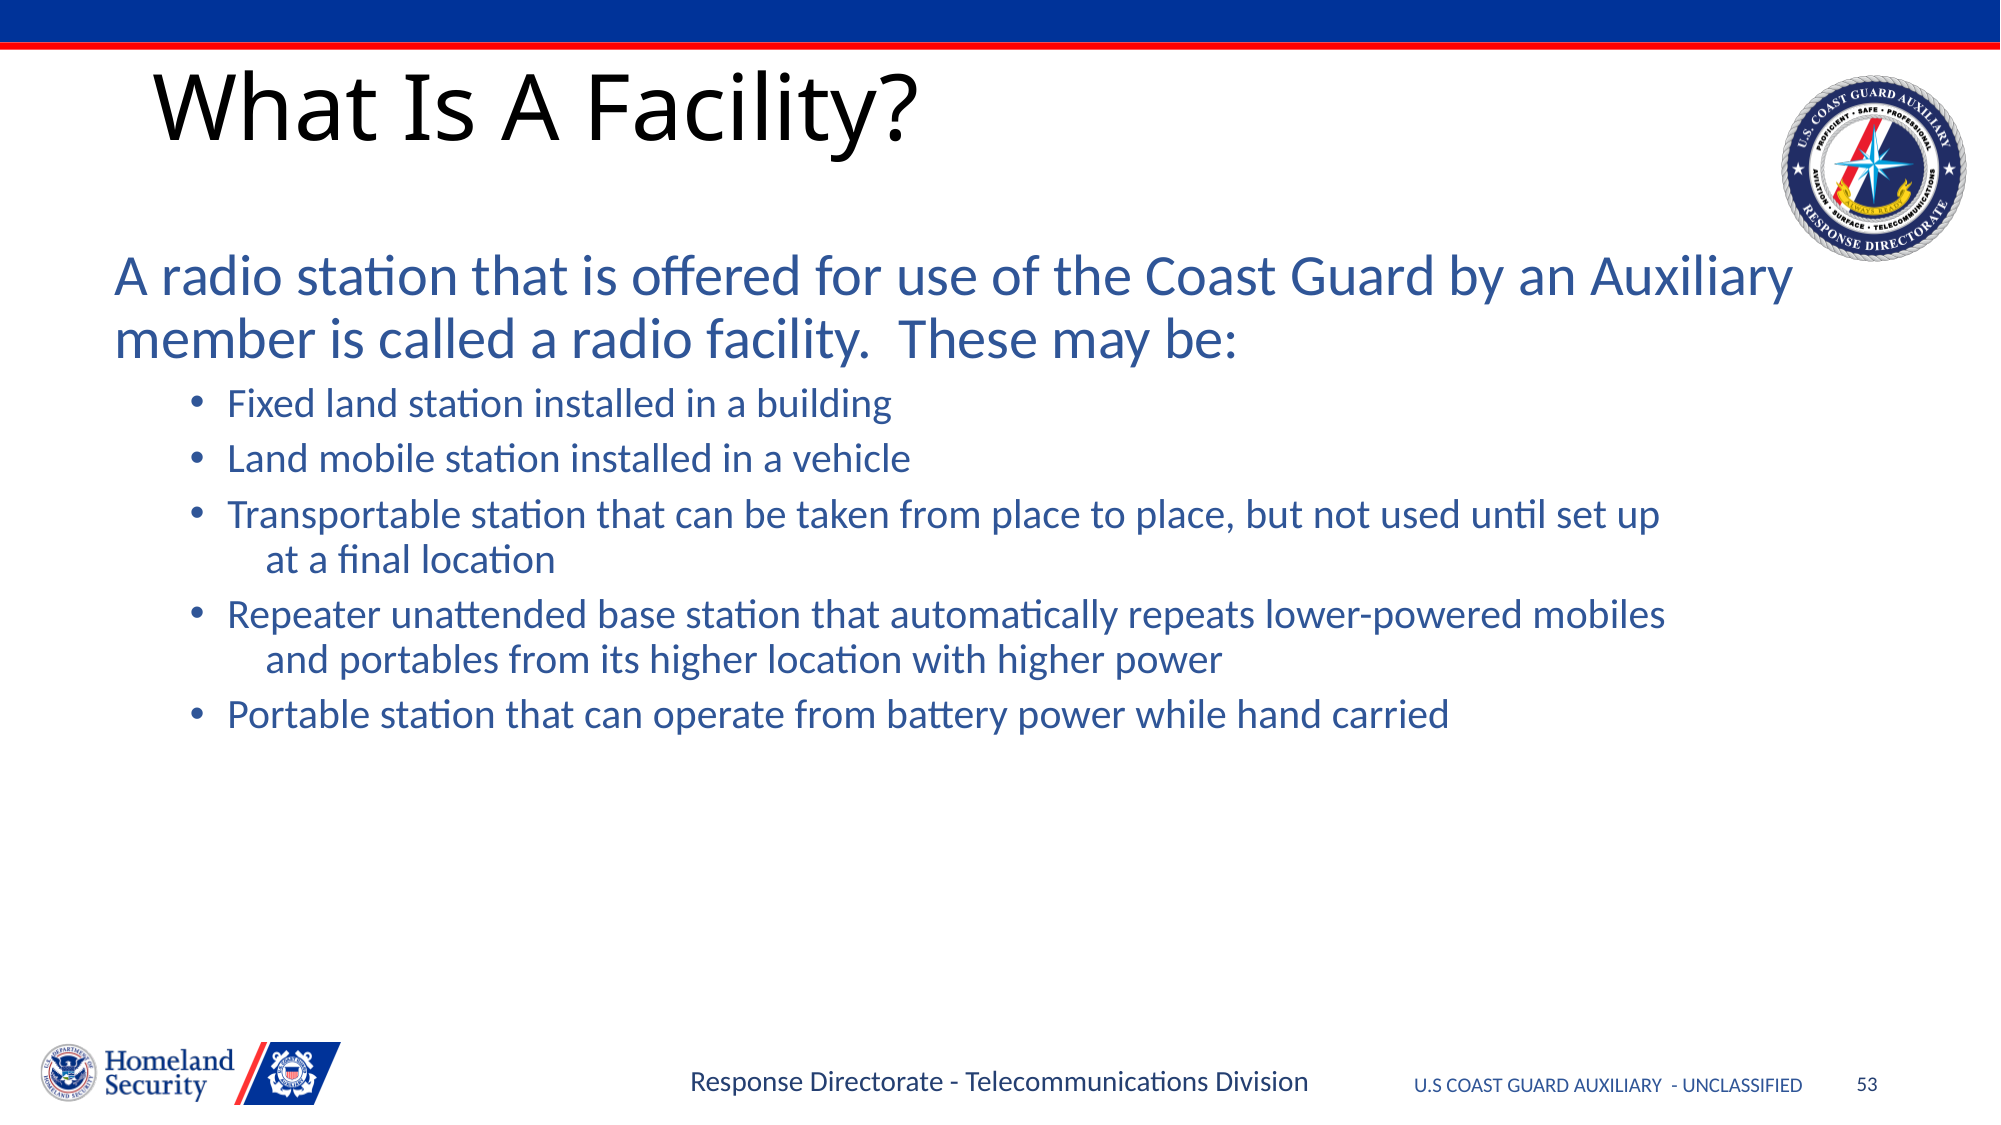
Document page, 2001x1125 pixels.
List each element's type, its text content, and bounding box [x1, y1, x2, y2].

title What Is A Facility? [137, 23, 1863, 198]
picture [1777, 71, 1971, 266]
footer Response Directorate - Telecommunications Division [662, 1042, 1338, 1105]
list A radio station that is offered for use of the Coast Guard by an Auxiliary member is called a radio facility. These may be: Fixed land station installed in a building Land mobile station installed in a vehicle Transportable station that can be taken from place to place, but not used until set up at a final location Repeater unattended base station that automatically repeats lower-powered mobiles and portables from its higher location with higher power Portable station that can operate from battery power while hand carried [99, 237, 1900, 1005]
picture [39, 1042, 341, 1105]
slide_number 53 [1821, 1063, 1893, 1105]
